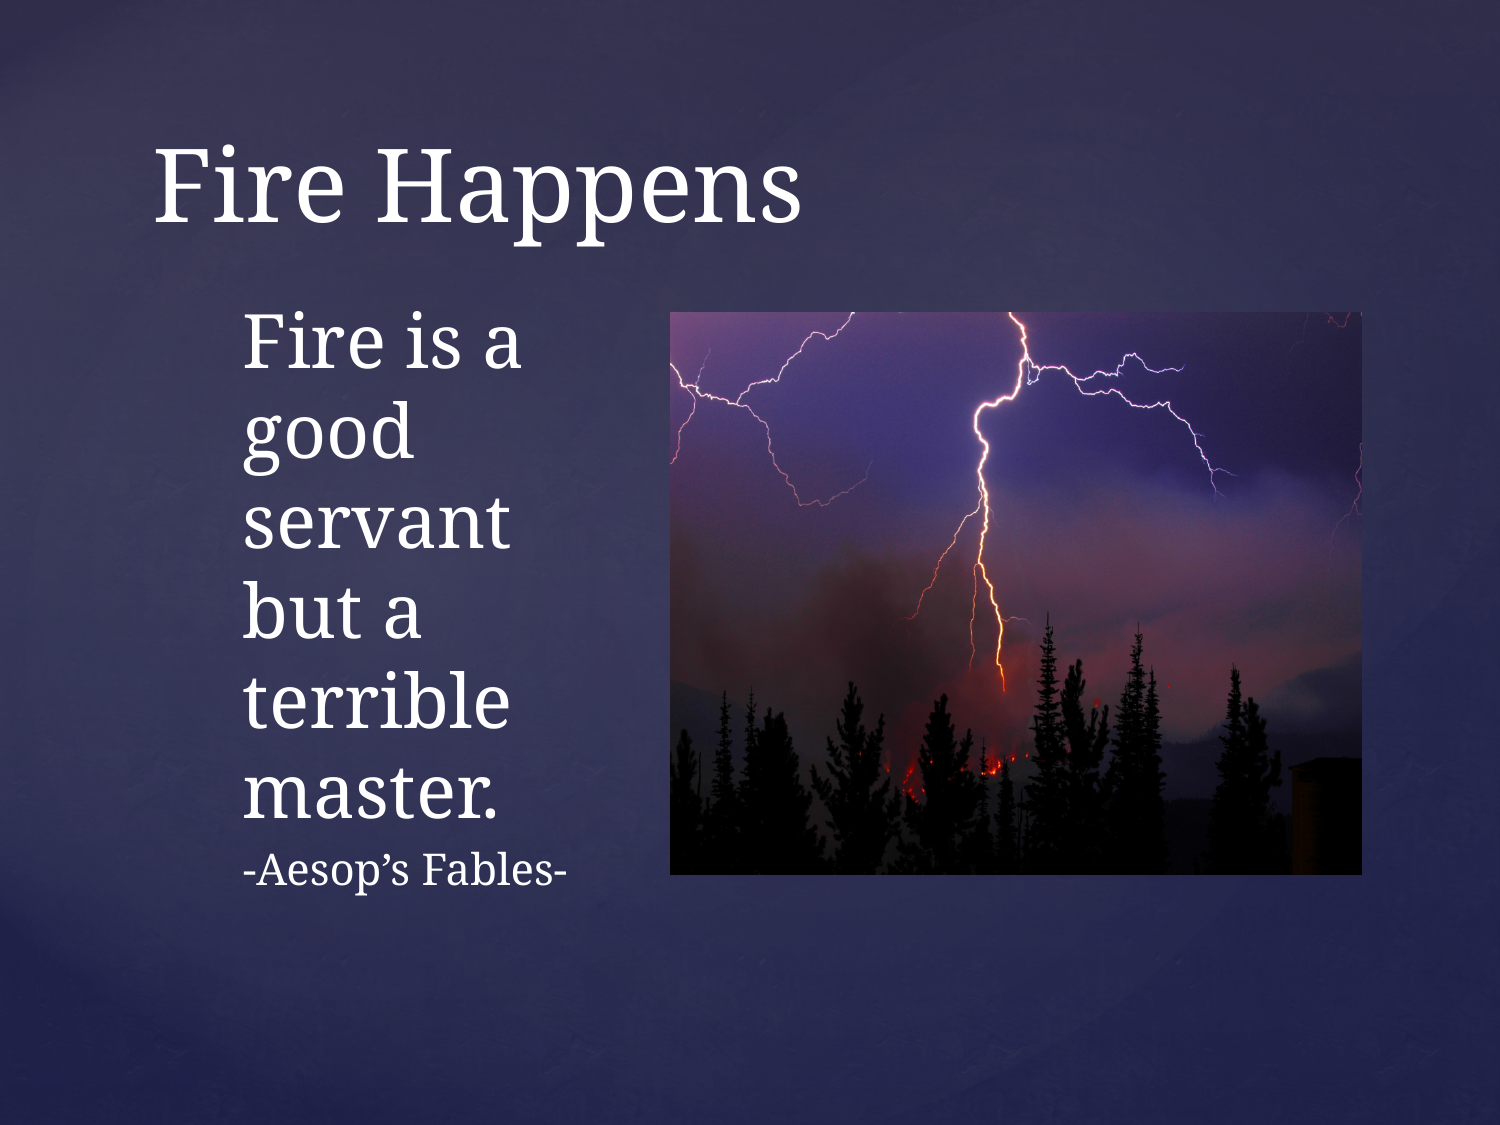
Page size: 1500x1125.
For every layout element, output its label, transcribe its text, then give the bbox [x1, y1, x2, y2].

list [669, 311, 1363, 876]
title Fire Happens [137, 99, 1375, 250]
list Fire is a good servant but a terrible master. -Aesop’s Fables- [225, 312, 663, 875]
